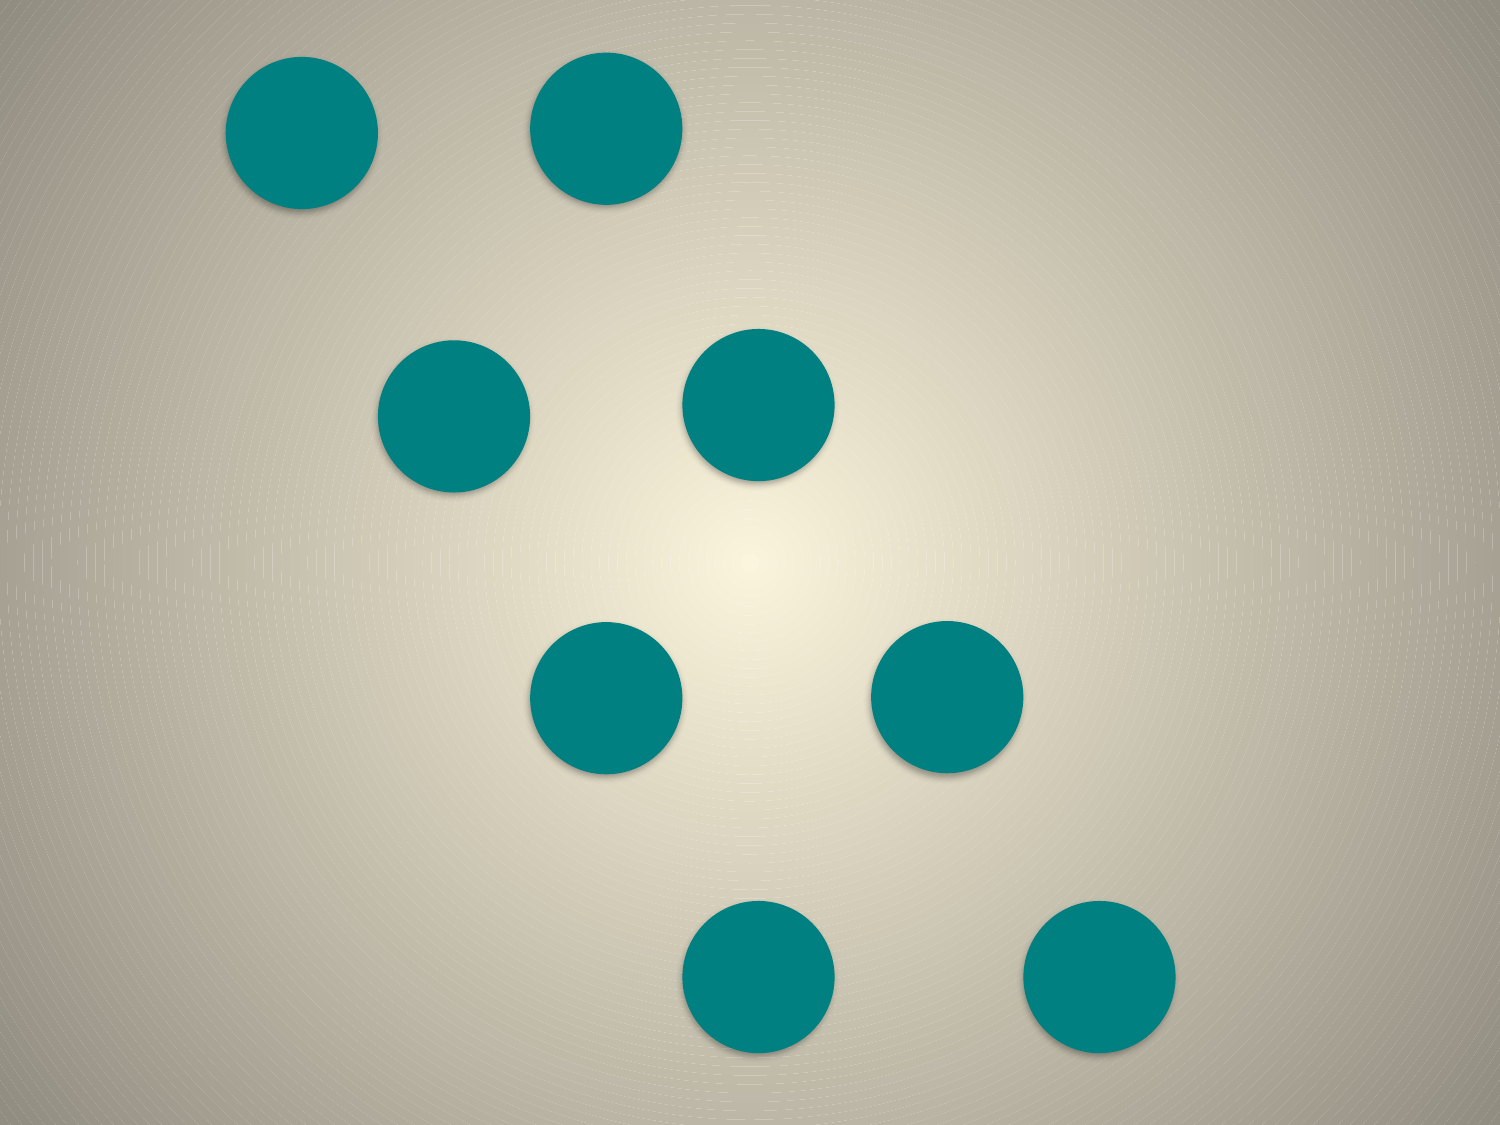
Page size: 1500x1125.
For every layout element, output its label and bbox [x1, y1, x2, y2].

text_box [225, 52, 1176, 1054]
